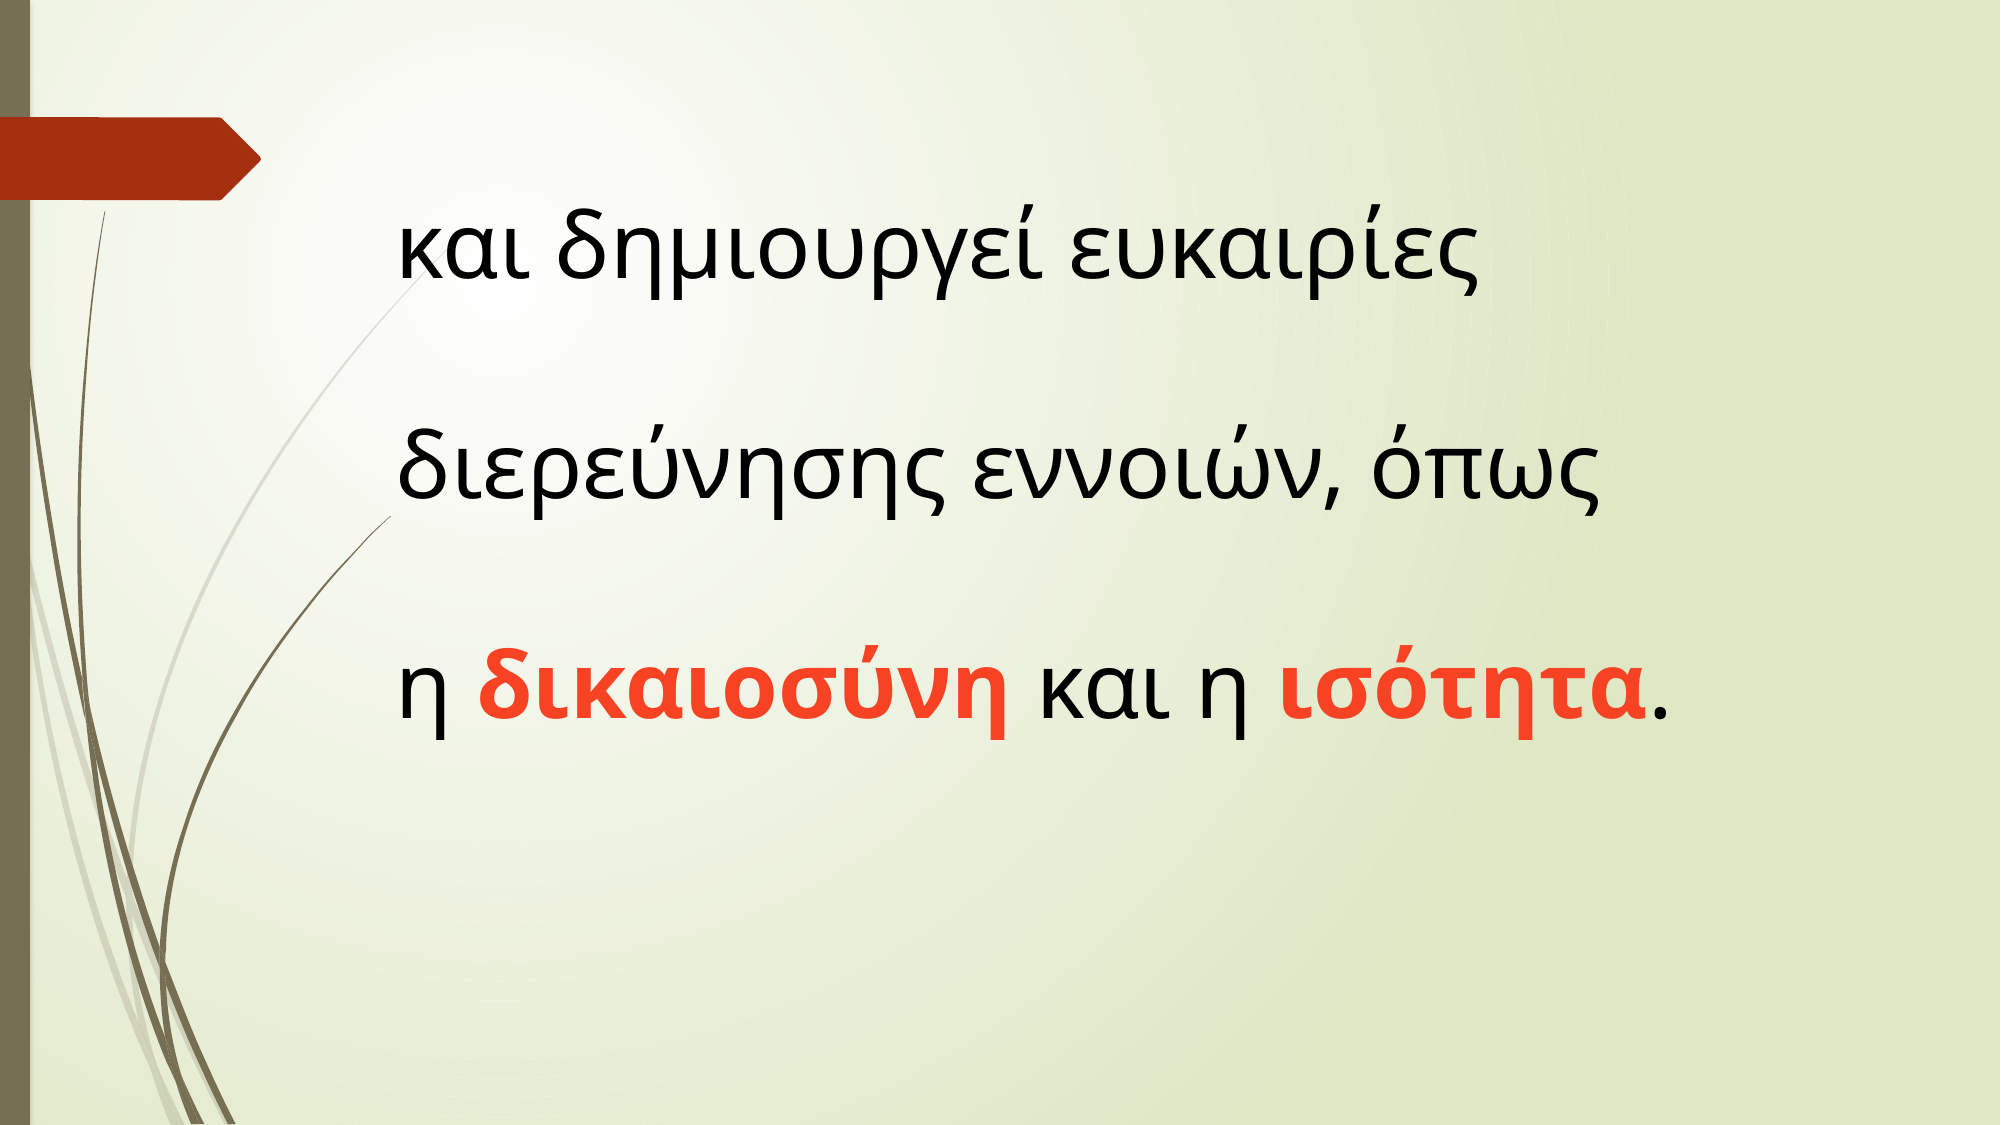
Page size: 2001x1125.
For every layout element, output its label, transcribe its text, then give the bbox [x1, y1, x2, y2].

text_box και δημιουργεί ευκαιρίες διερεύνησης εννοιών, όπως η δικαιοσύνη και η ισότητα. [381, 179, 1780, 745]
